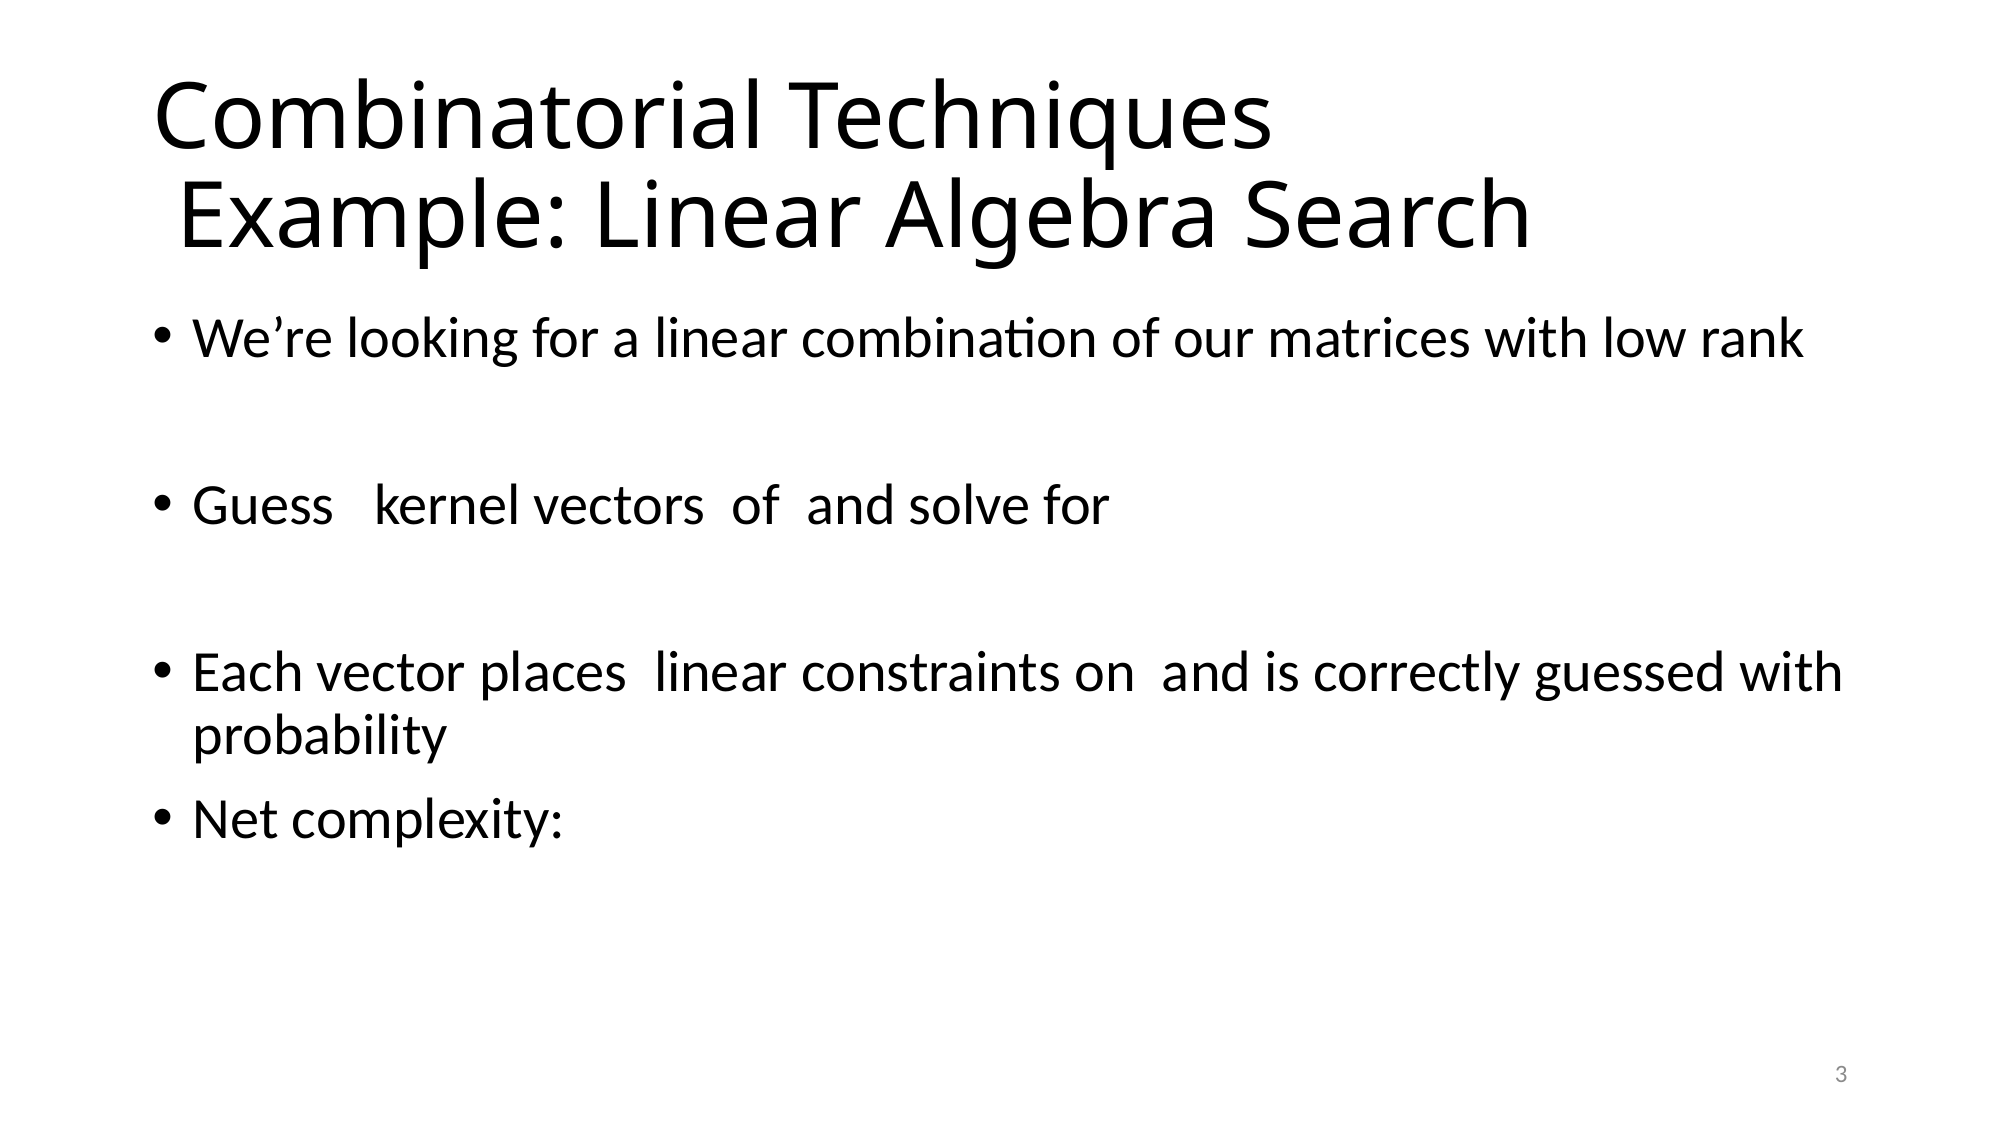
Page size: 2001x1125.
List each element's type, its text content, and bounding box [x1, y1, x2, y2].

title Combinatorial Techniques Example: Linear Algebra Search [137, 59, 1863, 278]
slide_number 3 [1412, 1042, 1863, 1103]
